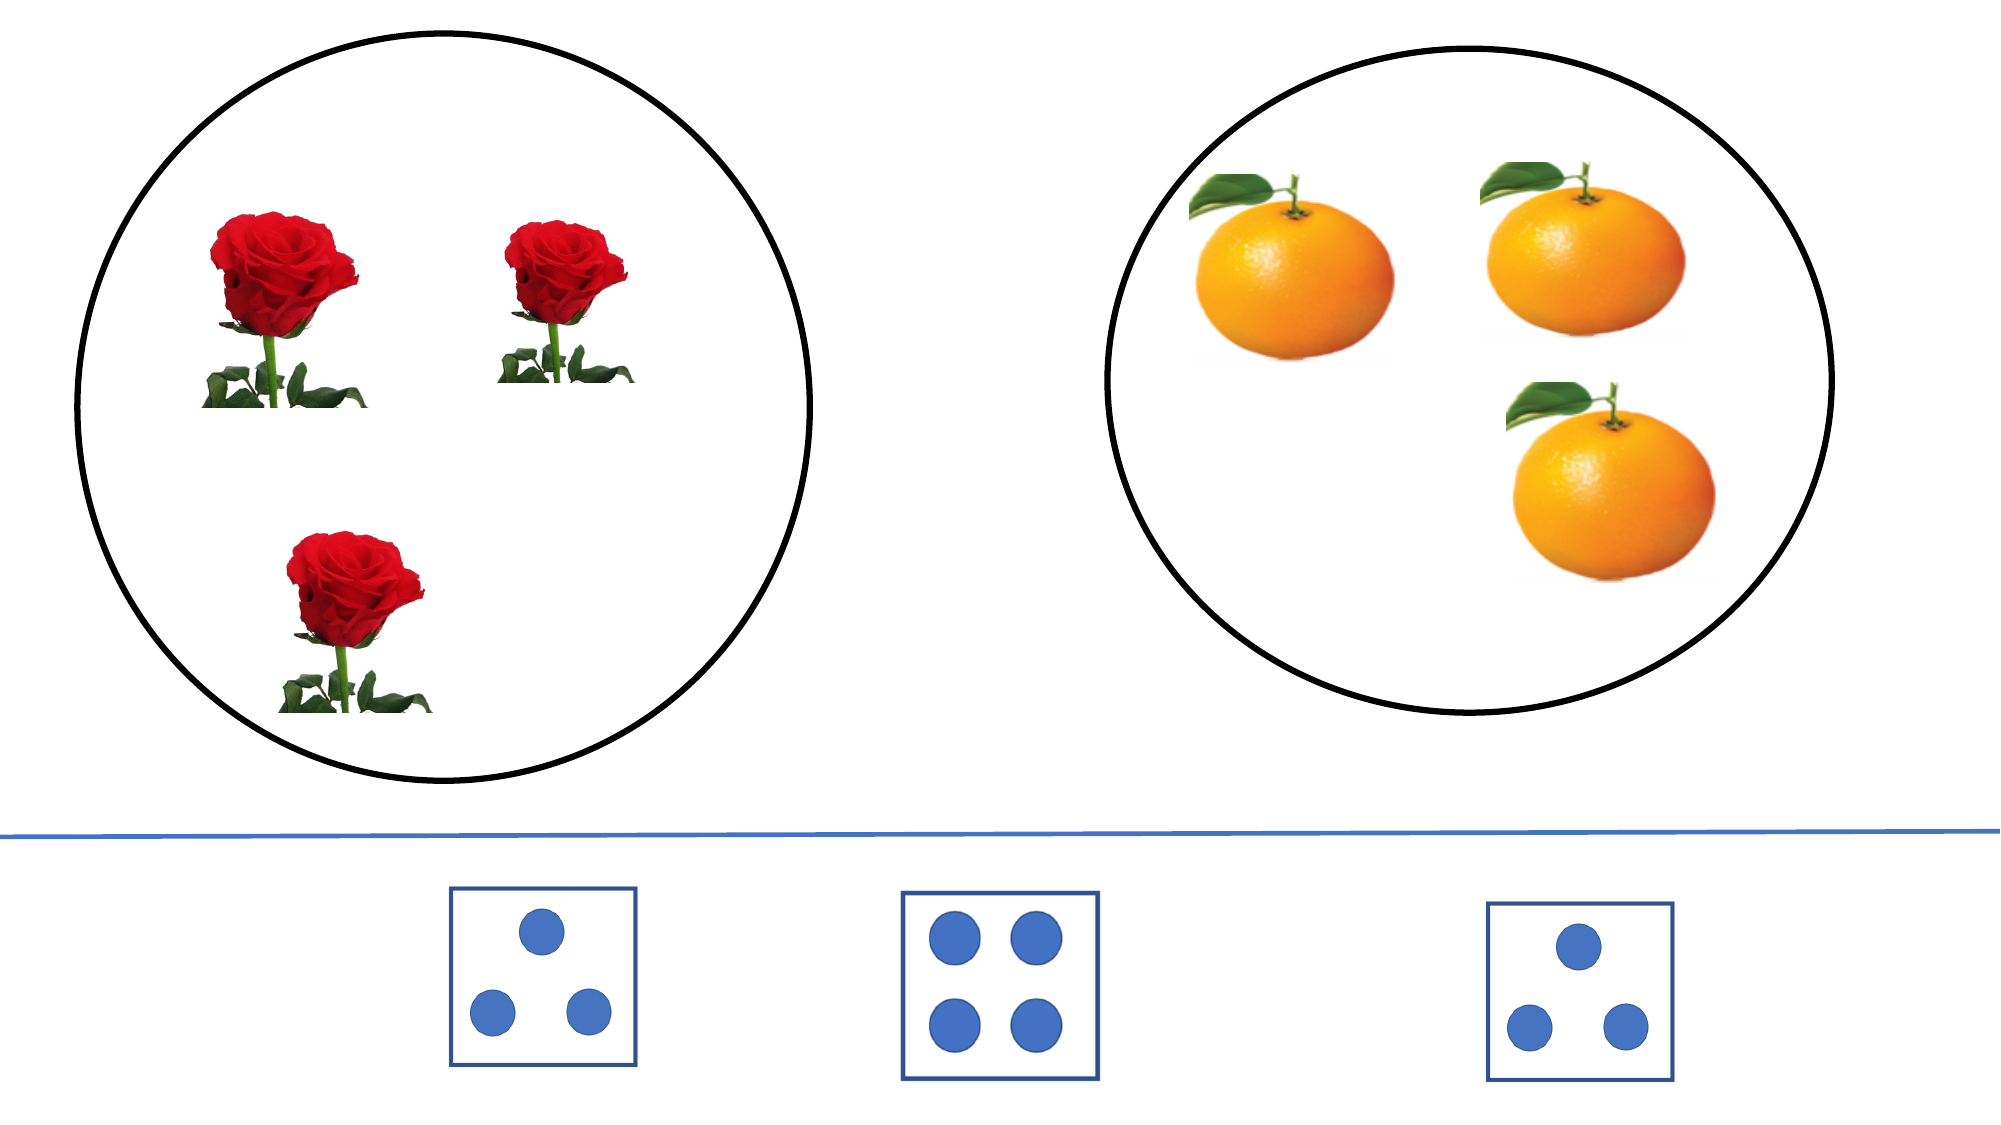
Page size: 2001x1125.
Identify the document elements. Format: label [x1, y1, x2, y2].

picture [1480, 896, 1680, 1087]
picture [1480, 162, 1690, 338]
text_box [1106, 47, 1833, 714]
picture [261, 494, 444, 713]
text_box [0, 831, 2000, 837]
picture [1506, 382, 1720, 583]
picture [183, 172, 380, 408]
picture [891, 881, 1109, 1090]
picture [443, 881, 643, 1073]
picture [482, 186, 645, 383]
text_box [76, 32, 811, 782]
picture [1189, 174, 1399, 362]
